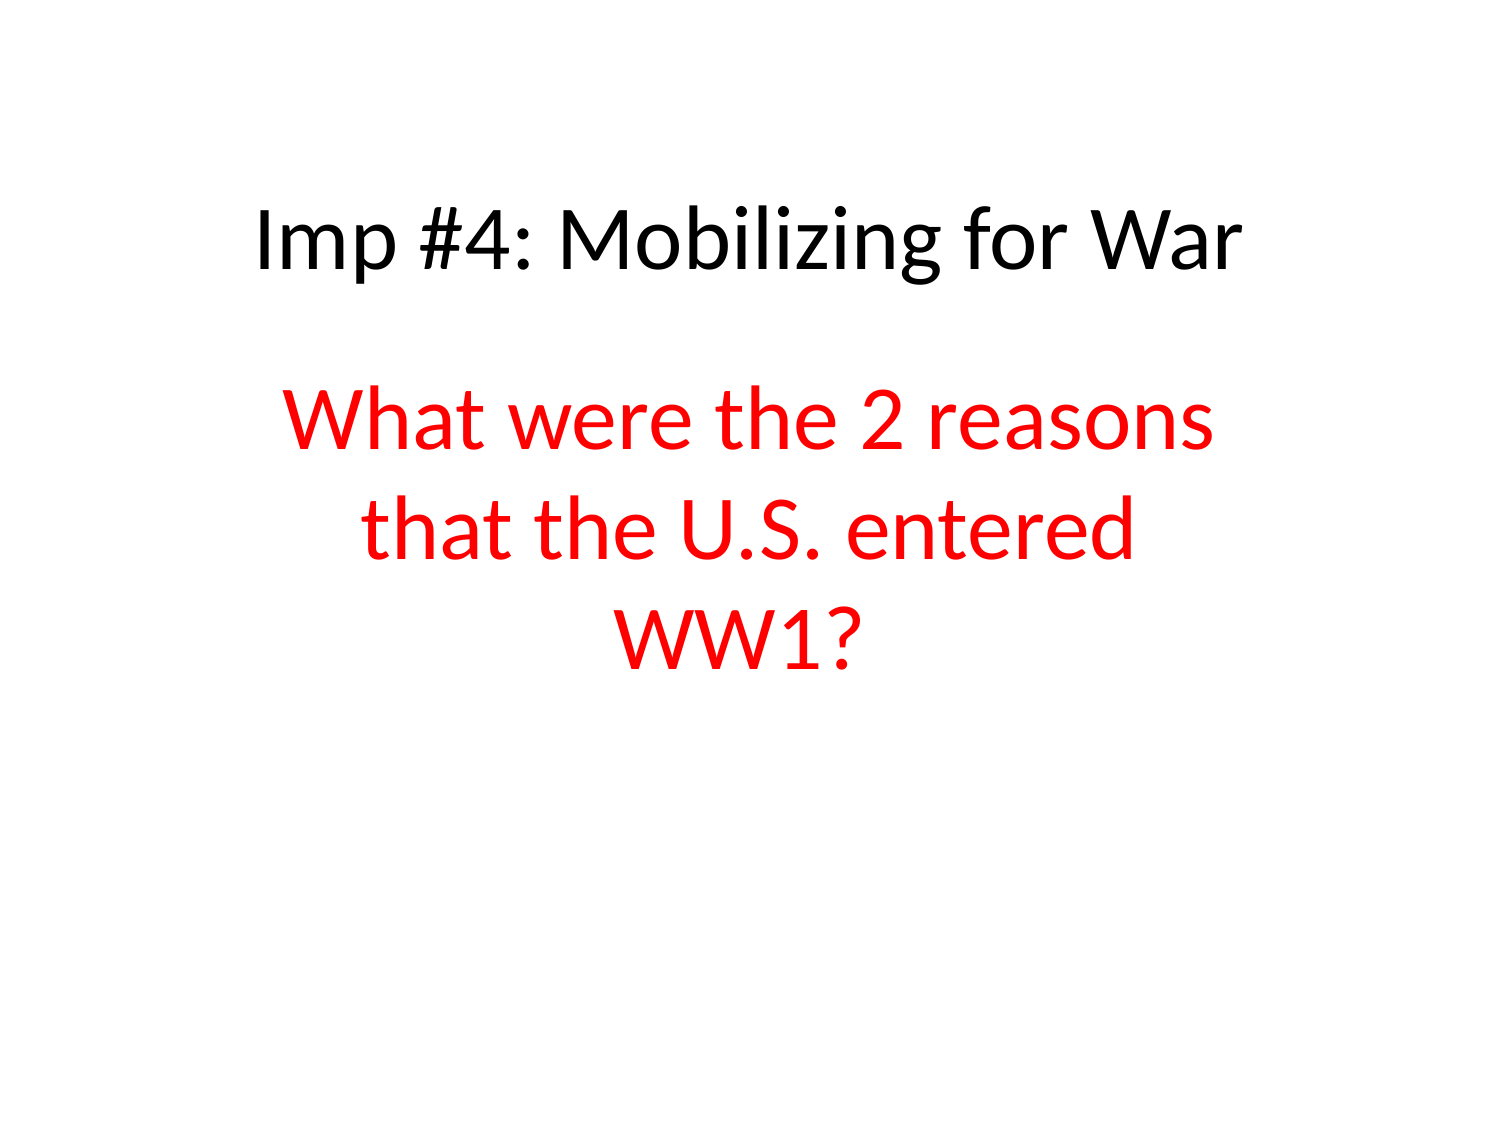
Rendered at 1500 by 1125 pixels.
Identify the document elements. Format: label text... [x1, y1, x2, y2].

title Imp #4: Mobilizing for War [112, 112, 1388, 354]
subtitle What were the 2 reasons that the U.S. entered WW1? [225, 350, 1275, 638]
